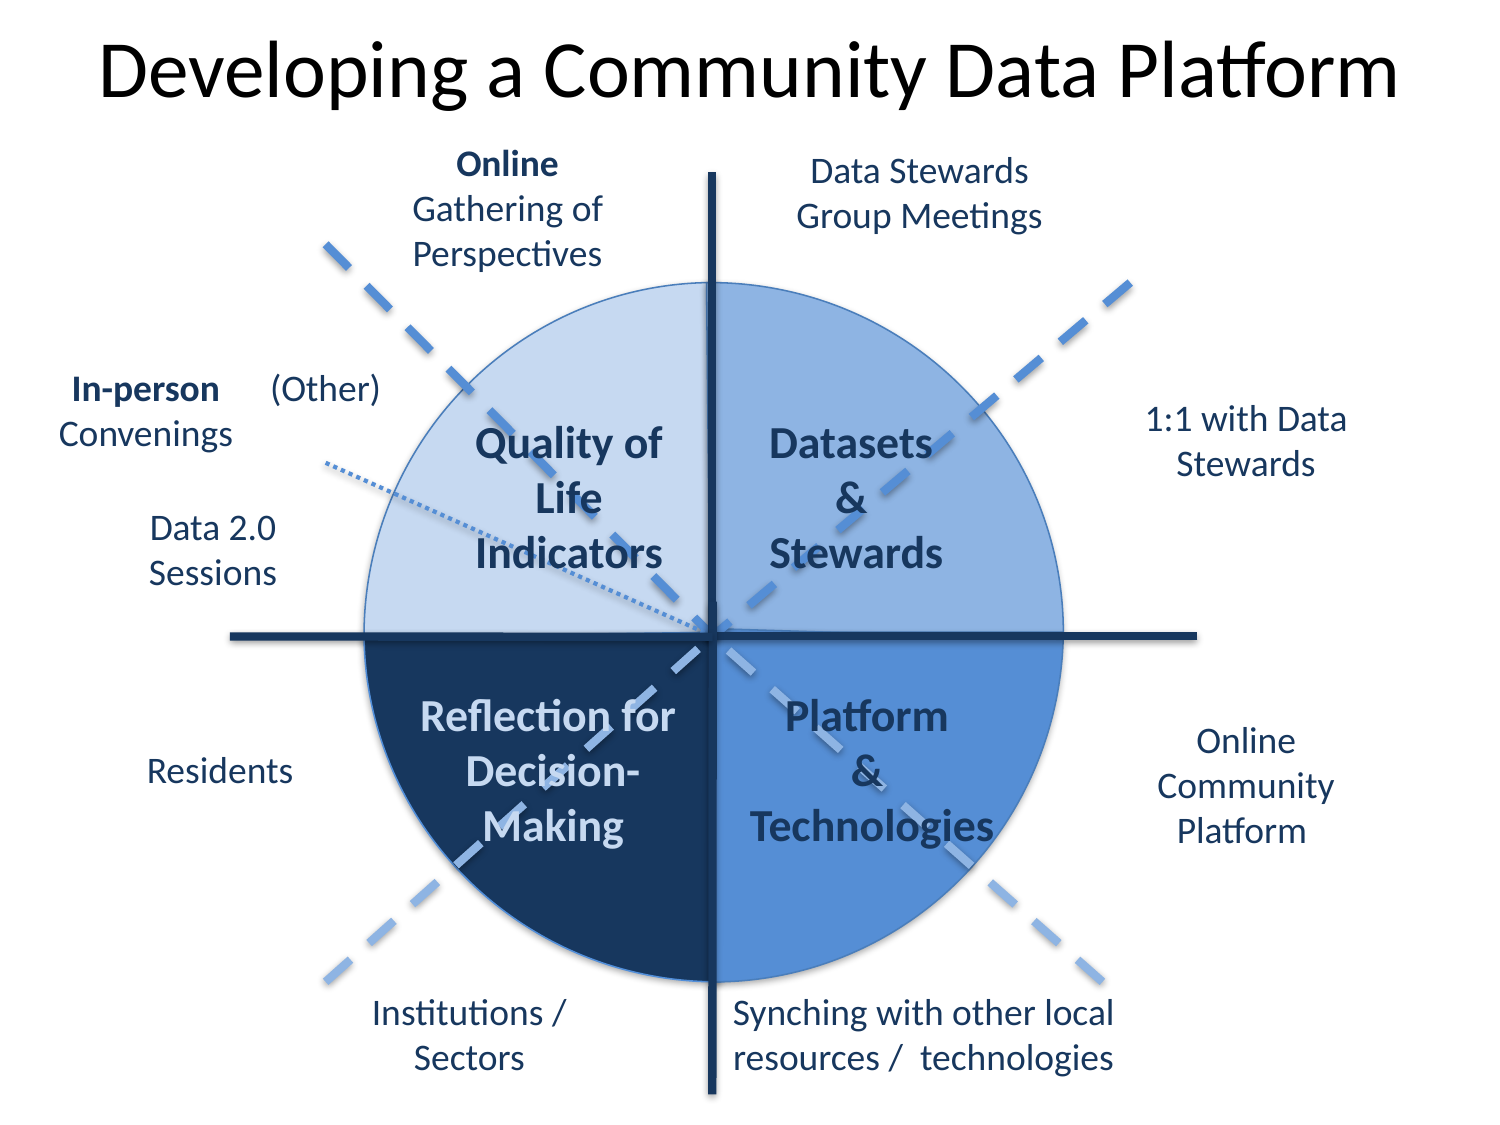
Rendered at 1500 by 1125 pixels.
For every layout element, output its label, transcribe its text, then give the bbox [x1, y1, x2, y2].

text_box Data 2.0 Sessions [69, 495, 317, 601]
text_box (Other) [182, 356, 317, 417]
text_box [325, 462, 714, 633]
text_box Online Gathering of Perspectives [364, 131, 652, 245]
text_box Data Stewards Group Meetings [775, 138, 1064, 243]
title Developing a Community Data Platform [0, 13, 1500, 117]
text_box Synching with other local resources / technologies [712, 981, 1135, 1086]
text_box Institutions / Sectors [325, 990, 613, 1086]
text_box Online Community Platform [1107, 708, 1390, 859]
text_box In-person Convenings [2, 356, 290, 462]
text_box 1:1 with Data Stewards [1135, 387, 1390, 492]
text_box Residents [76, 738, 320, 799]
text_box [322, 246, 716, 464]
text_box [712, 282, 1131, 635]
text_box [713, 635, 1103, 982]
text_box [325, 635, 713, 982]
